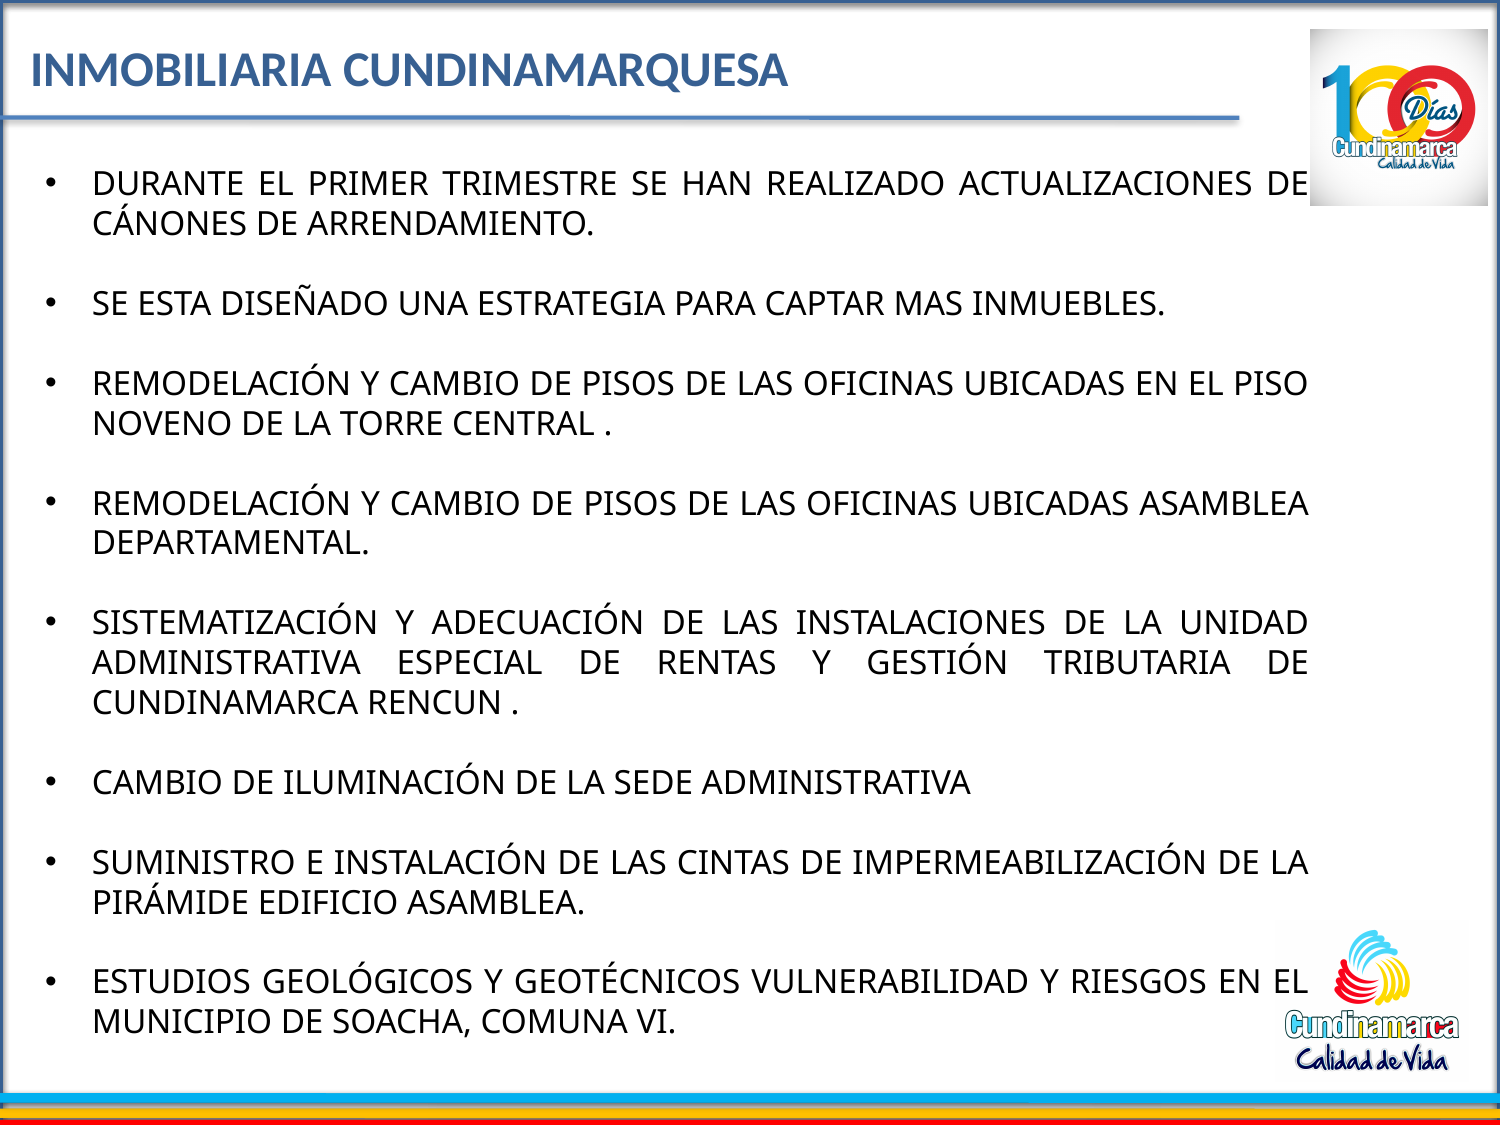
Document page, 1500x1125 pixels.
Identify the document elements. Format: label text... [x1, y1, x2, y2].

picture [1275, 920, 1469, 1082]
picture [1310, 29, 1488, 207]
text_box DURANTE EL PRIMER TRIMESTRE SE HAN REALIZADO ACTUALIZACIONES DE CÁNONES DE ARRENDAMIENTO. SE ESTA DISEÑADO UNA ESTRATEGIA PARA CAPTAR MAS INMUEBLES. REMODELACIÓN Y CAMBIO DE PISOS DE LAS OFICINAS UBICADAS EN EL PISO NOVENO DE LA TORRE CENTRAL . REMODELACIÓN Y CAMBIO DE PISOS DE LAS OFICINAS UBICADAS ASAMBLEA DEPARTAMENTAL. SISTEMATIZACIÓN Y ADECUACIÓN DE LAS INSTALACIONES DE LA UNIDAD ADMINISTRATIVA ESPECIAL DE RENTAS Y GESTIÓN TRIBUTARIA DE CUNDINAMARCA RENCUN . CAMBIO DE ILUMINACIÓN DE LA SEDE ADMINISTRATIVA SUMINISTRO E INSTALACIÓN DE LAS CINTAS DE IMPERMEABILIZACIÓN DE LA PIRÁMIDE EDIFICIO ASAMBLEA. ESTUDIOS GEOLÓGICOS Y GEOTÉCNICOS VULNERABILIDAD Y RIESGOS EN EL MUNICIPIO DE SOACHA, COMUNA VI. [45, 162, 1311, 1076]
text_box INMOBILIARIA CUNDINAMARQUESA [16, 29, 805, 104]
